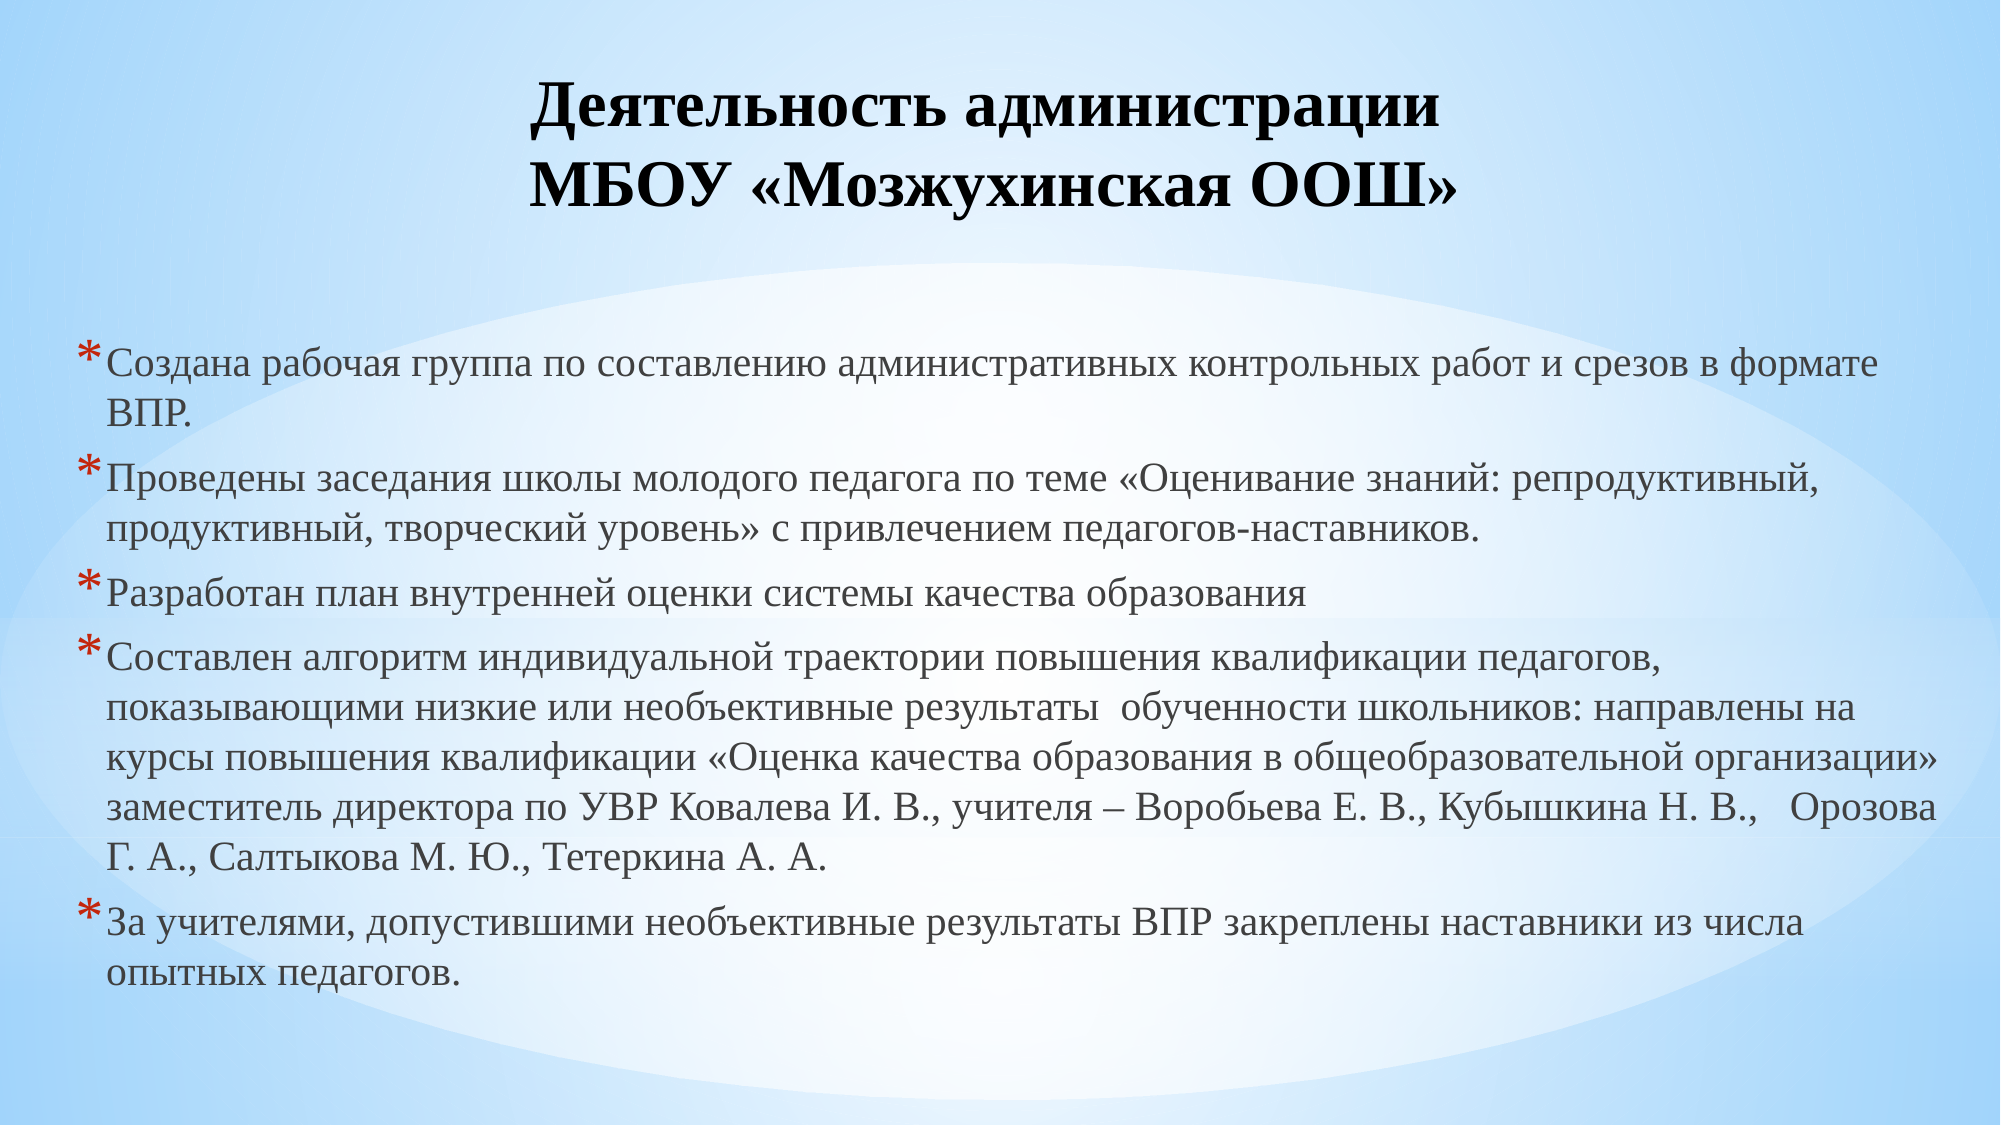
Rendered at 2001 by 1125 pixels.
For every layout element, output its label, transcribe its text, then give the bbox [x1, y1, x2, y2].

title Деятельность администрации МБОУ «Мозжухинская ООШ» [282, 52, 1708, 240]
list Создана рабочая группа по составлению административных контрольных работ и срезов в формате ВПР. Проведены заседания школы молодого педагога по теме «Оценивание знаний: репродуктивный, продуктивный, творческий уровень» с привлечением педагогов-наставников. Разработан план внутренней оценки системы качества образования Составлен алгоритм индивидуальной траектории повышения квалификации педагогов, показывающими низкие или необъективные результаты обученности школьников: направлены на курсы повышения квалификации «Оценка качества образования в общеобразовательной организации» заместитель директора по УВР Ковалева И. В., учителя – Воробьева Е. В., Кубышкина Н. В., Орозова Г. А., Салтыкова М. Ю., Тетеркина А. А. За учителями, допустившими необъективные результаты ВПР закреплены наставники из числа опытных педагогов. [53, 327, 1986, 995]
